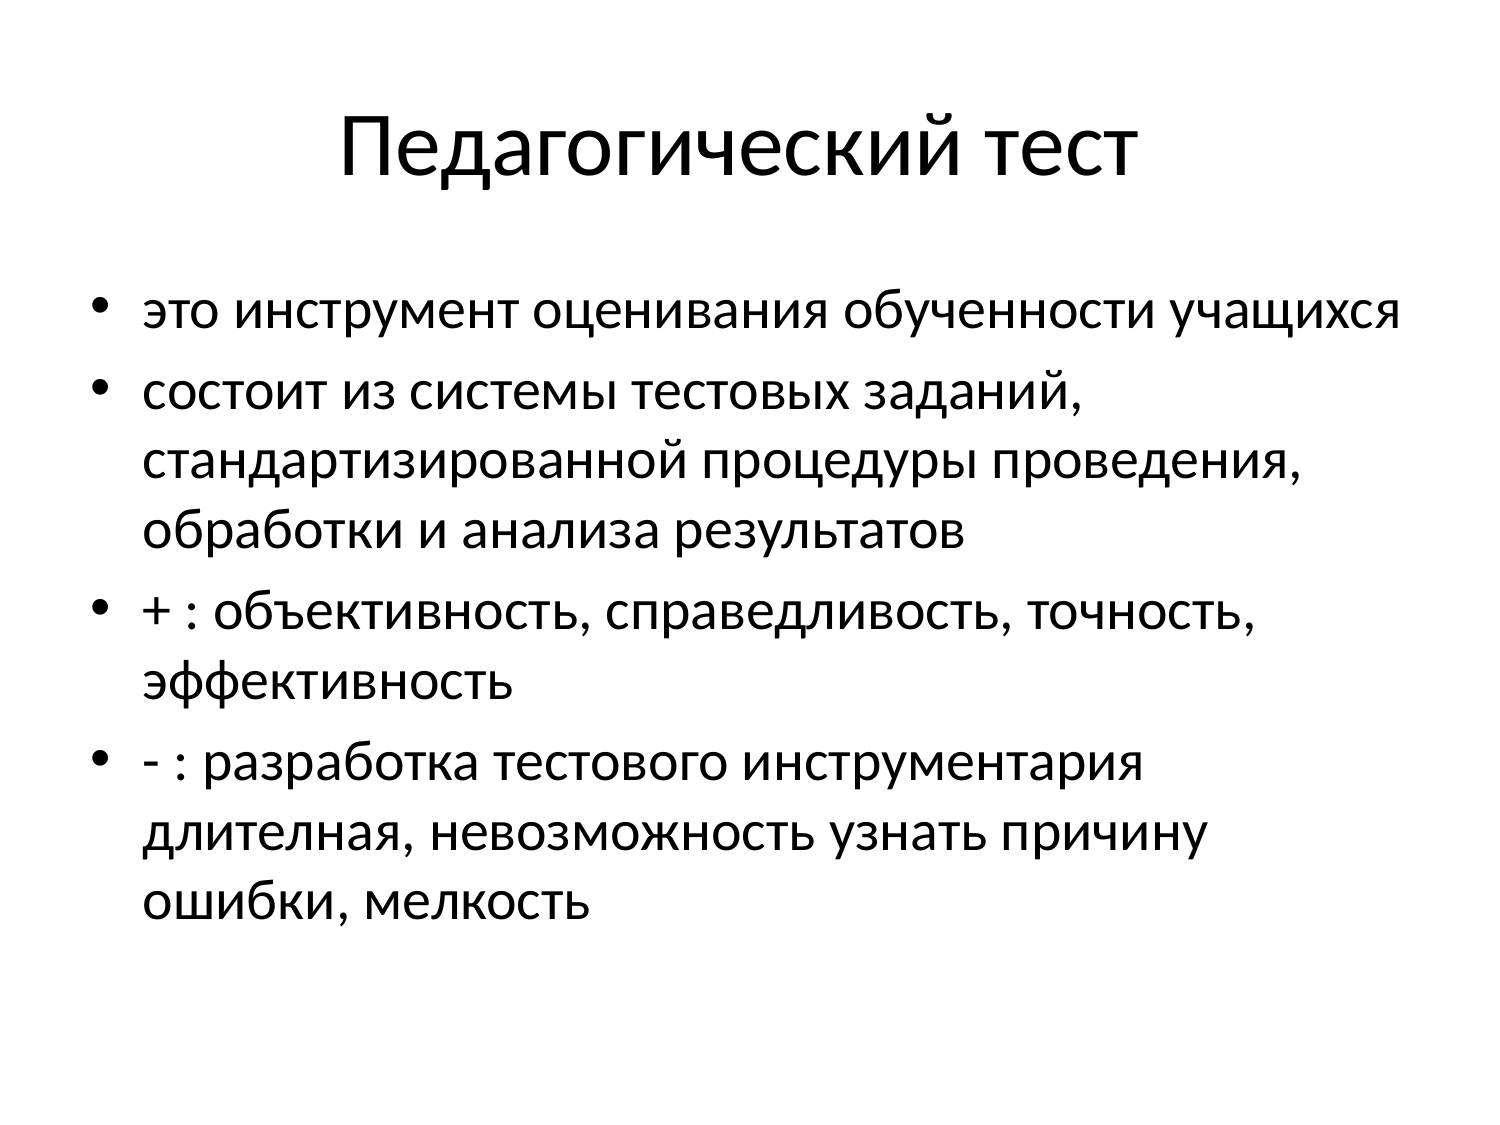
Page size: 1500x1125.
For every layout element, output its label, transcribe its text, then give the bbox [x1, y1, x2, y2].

title Педагогический тест [75, 45, 1425, 233]
list это инструмент оценивания обученности учащихся состоит из системы тестовых заданий, стандартизированной процедуры проведения, обработки и анализа результатов + : объективность, справедливость, точность, эффективность - : разработка тестового инструментария длителная, невозможность узнать причину ошибки, мелкость [75, 262, 1425, 1005]
